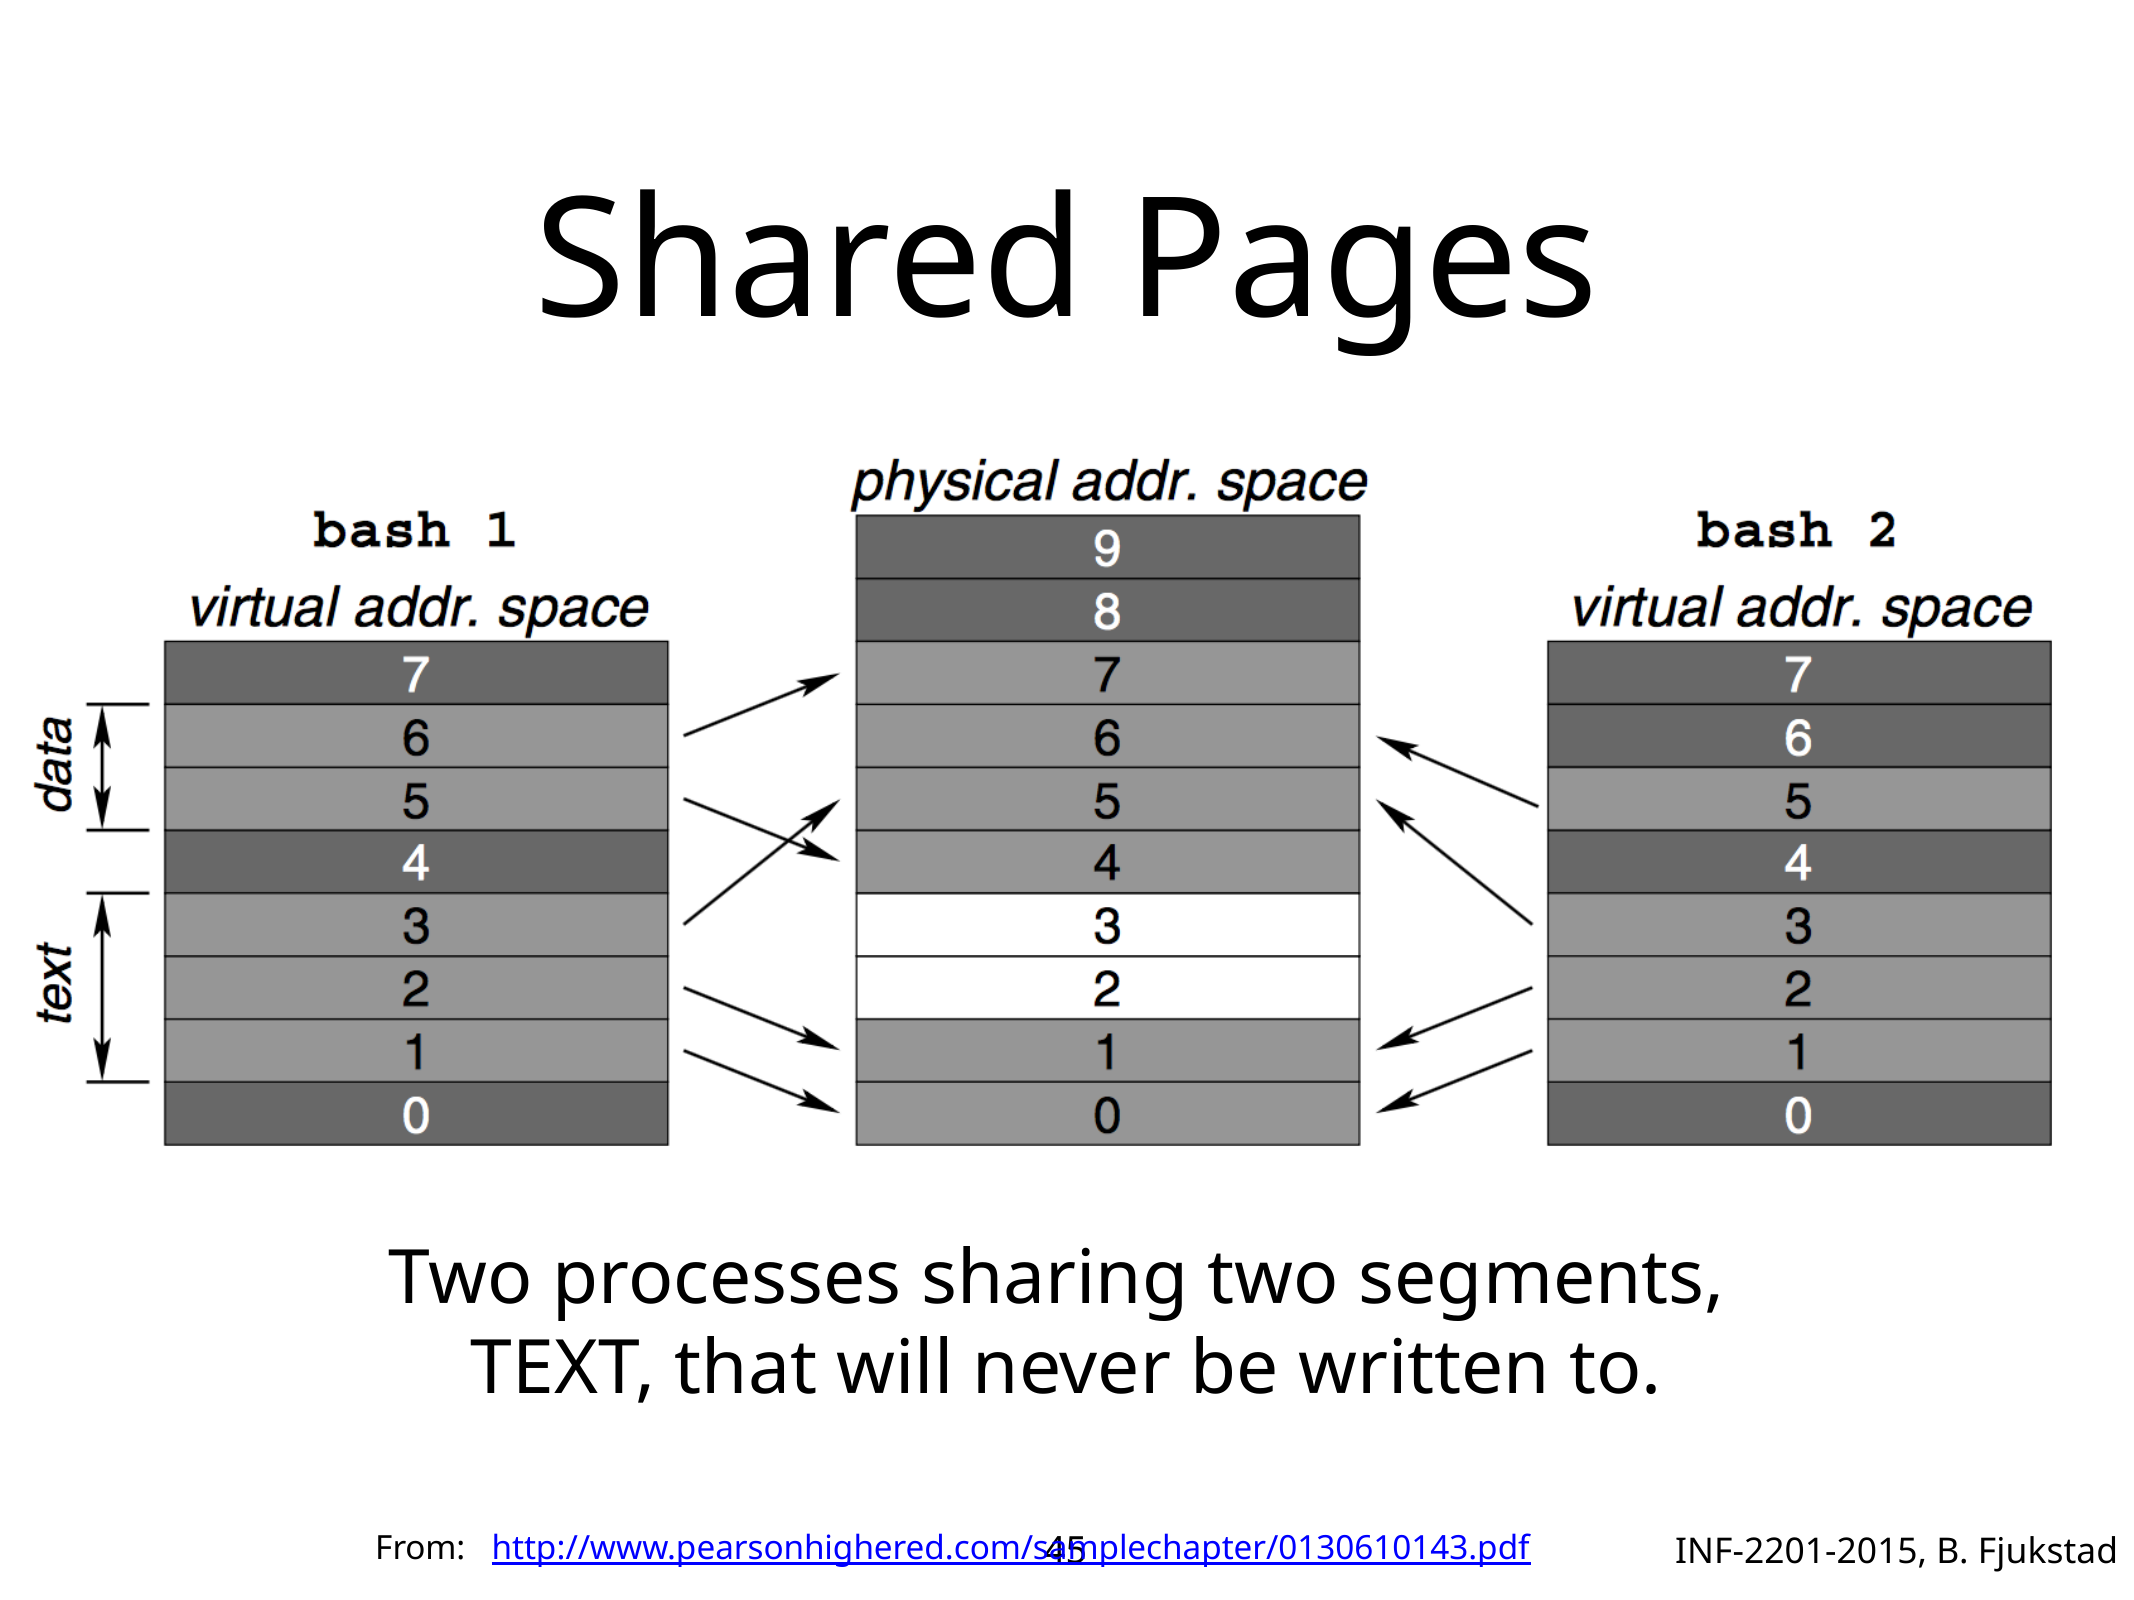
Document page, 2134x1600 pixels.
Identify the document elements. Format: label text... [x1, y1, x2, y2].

text_box From: http://www.pearsonhighered.com/samplechapter/0130610143.pdf [1097, 1518, 1540, 1580]
text_box From: http://www.pearsonhighered.com/samplechapter/0130610143.pdf [366, 1518, 1034, 1580]
picture [0, 406, 2134, 1194]
text_box Two processes sharing two segments, TEXT, that will never be written to. [379, 1220, 1754, 1417]
title Shared Pages [155, 72, 1978, 399]
slide_number 45 [1034, 1517, 1097, 1581]
